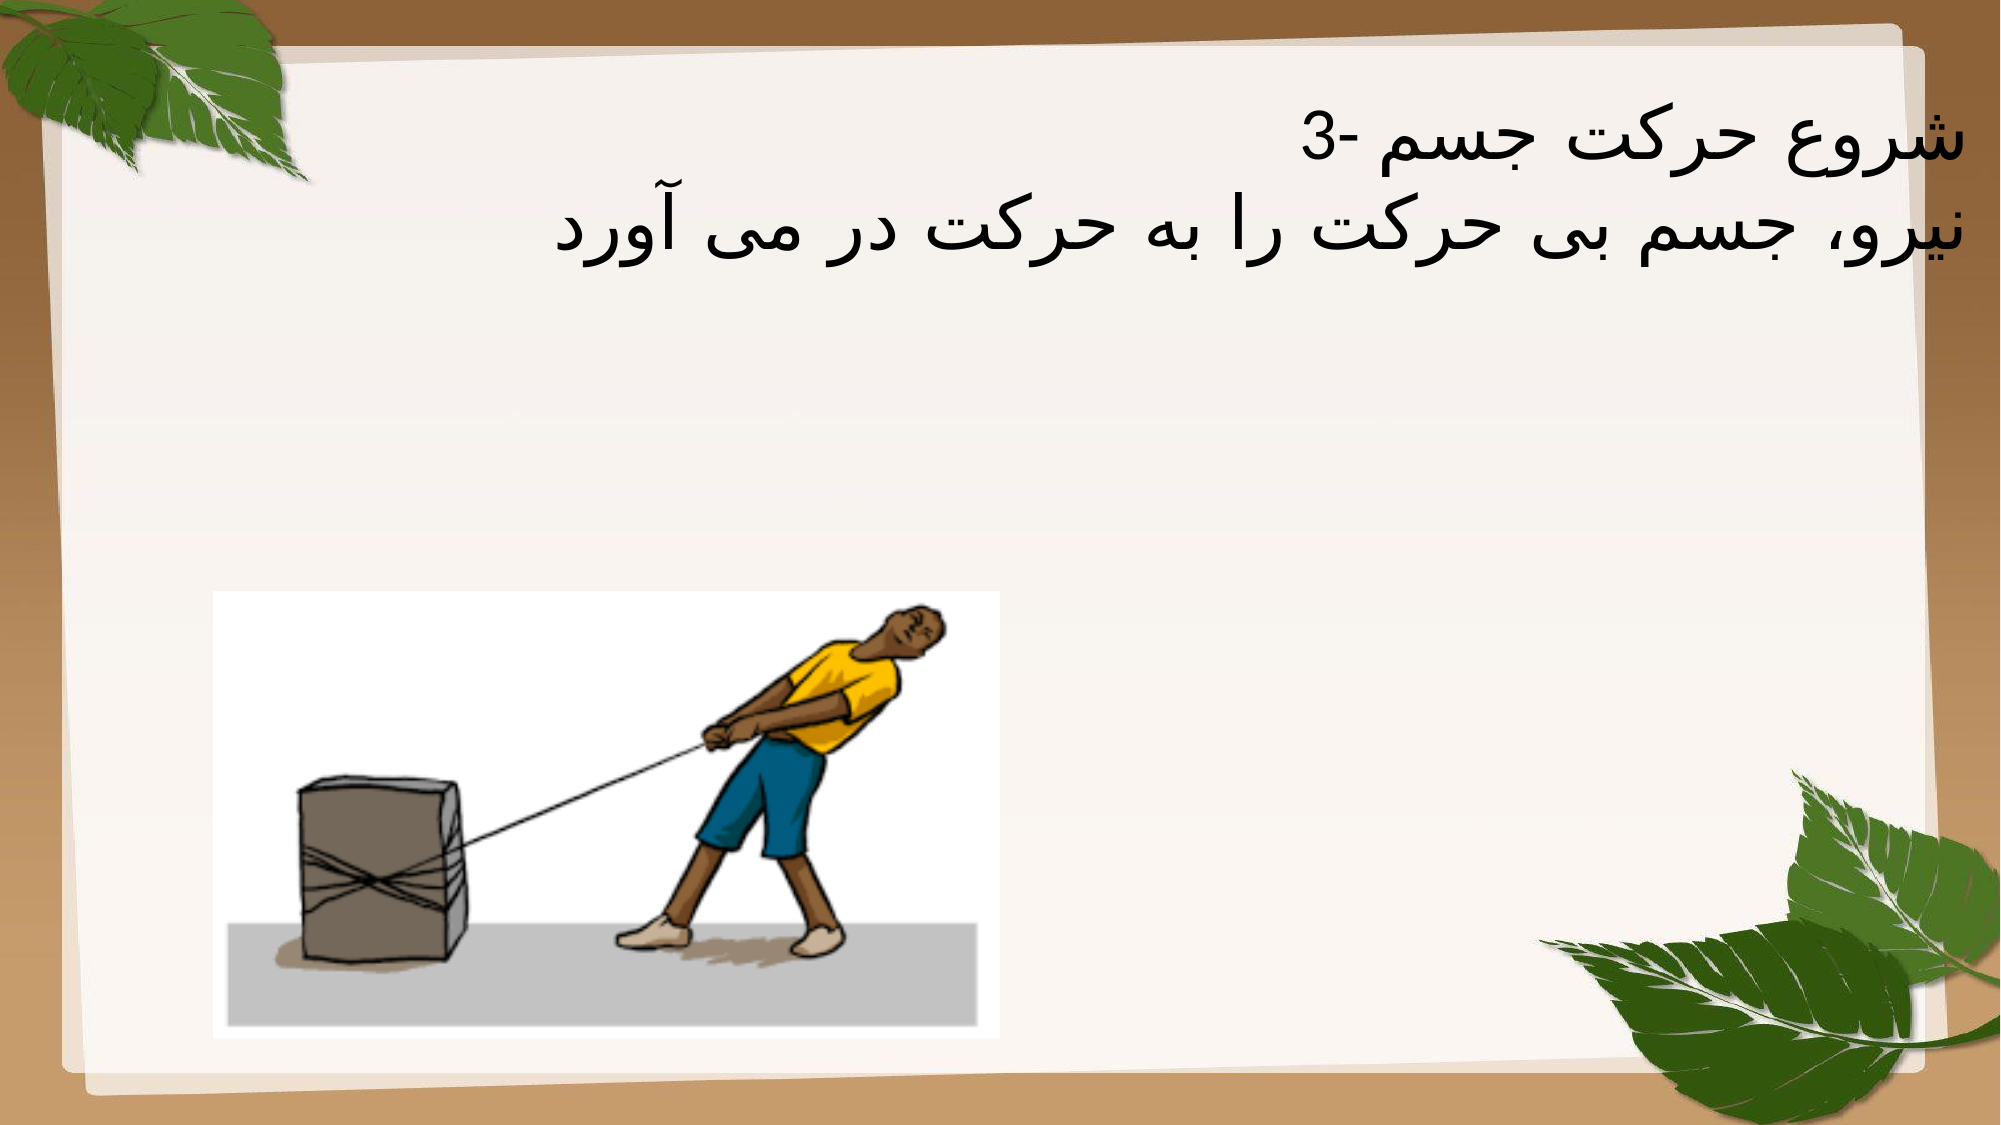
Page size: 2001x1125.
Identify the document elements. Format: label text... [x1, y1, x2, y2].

picture [0, 0, 2001, 1125]
text_box 3- شروع حرکت جسم نیرو، جسم بی حرکت را به حرکت در می آورد [537, 77, 2000, 273]
